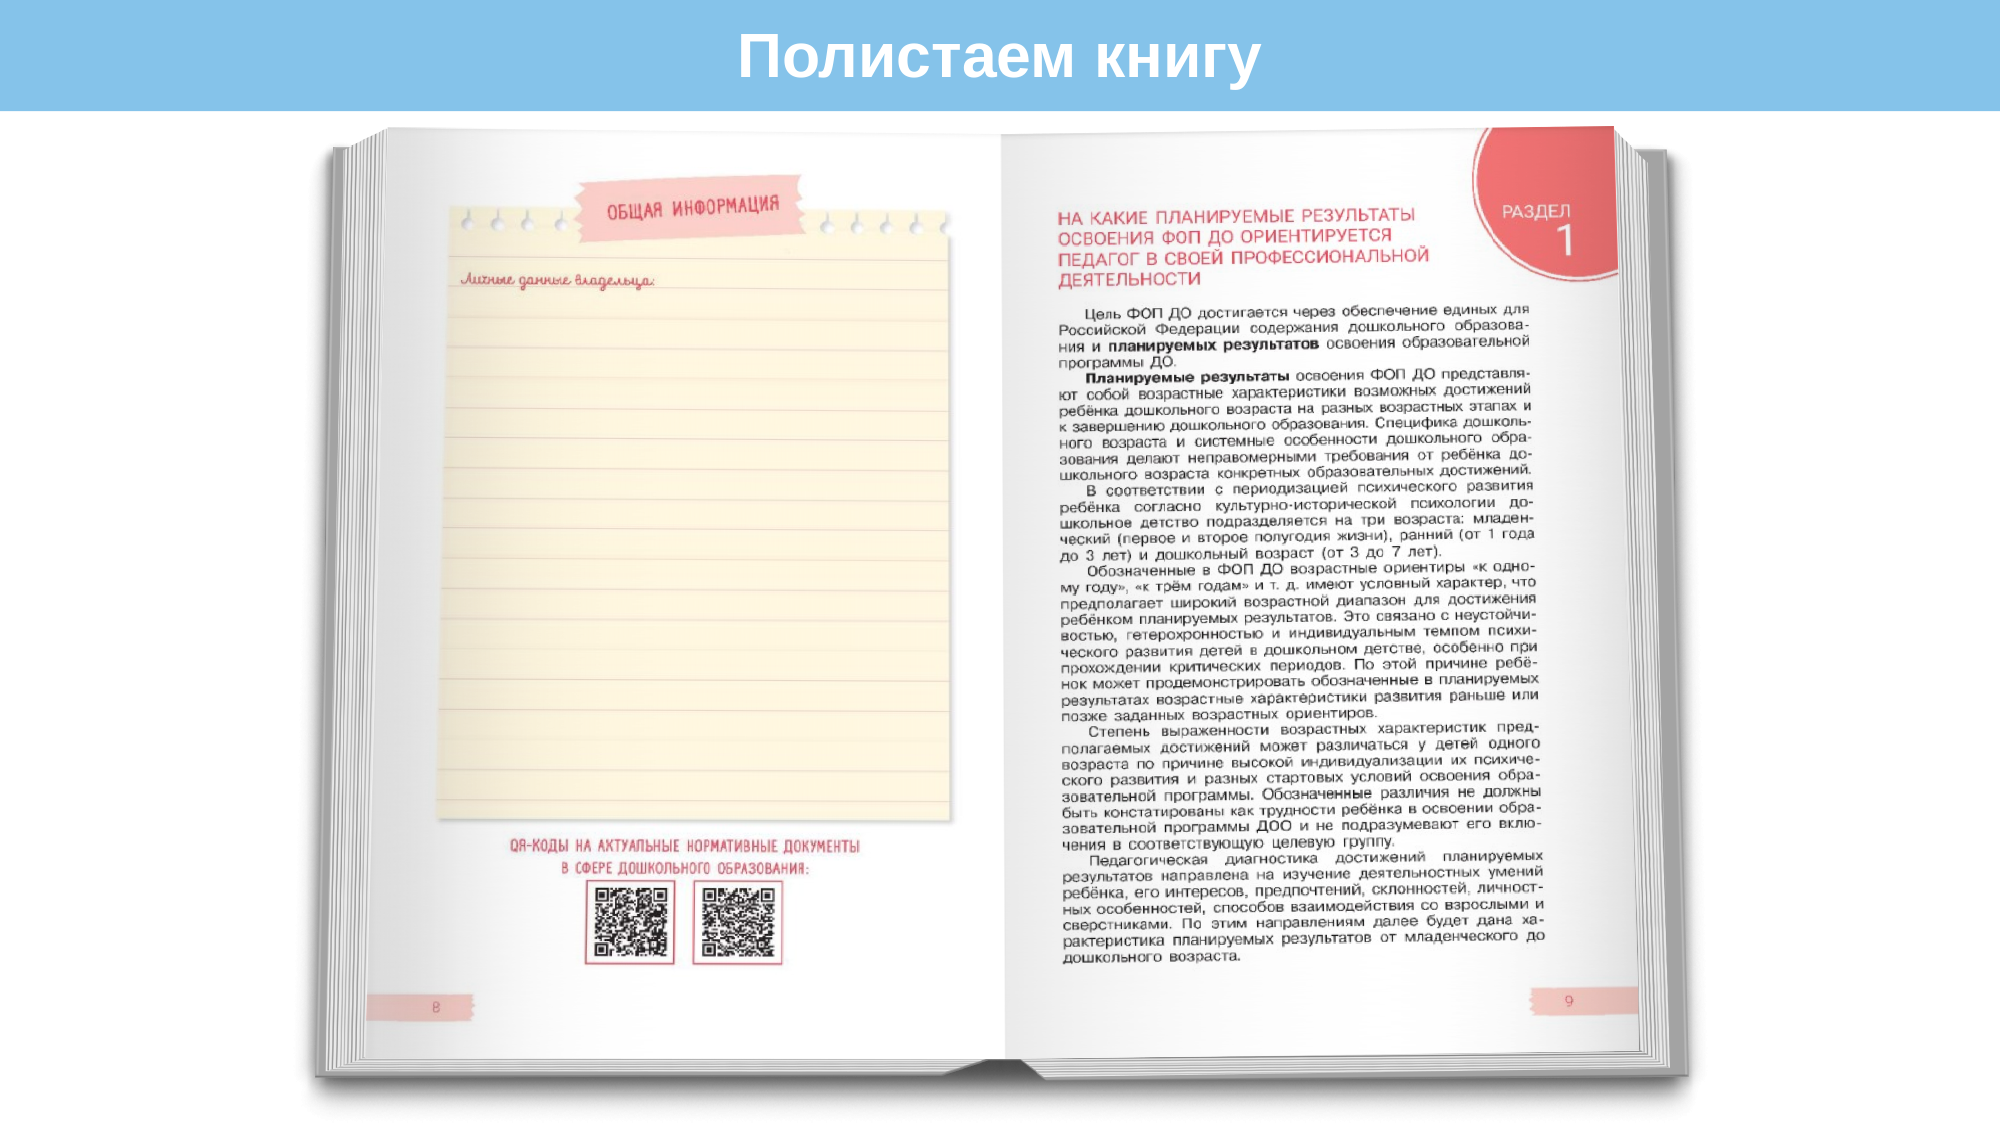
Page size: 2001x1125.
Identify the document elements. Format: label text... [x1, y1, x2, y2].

picture [289, 97, 1711, 1125]
text_box Полистаем книгу [0, 0, 2000, 112]
